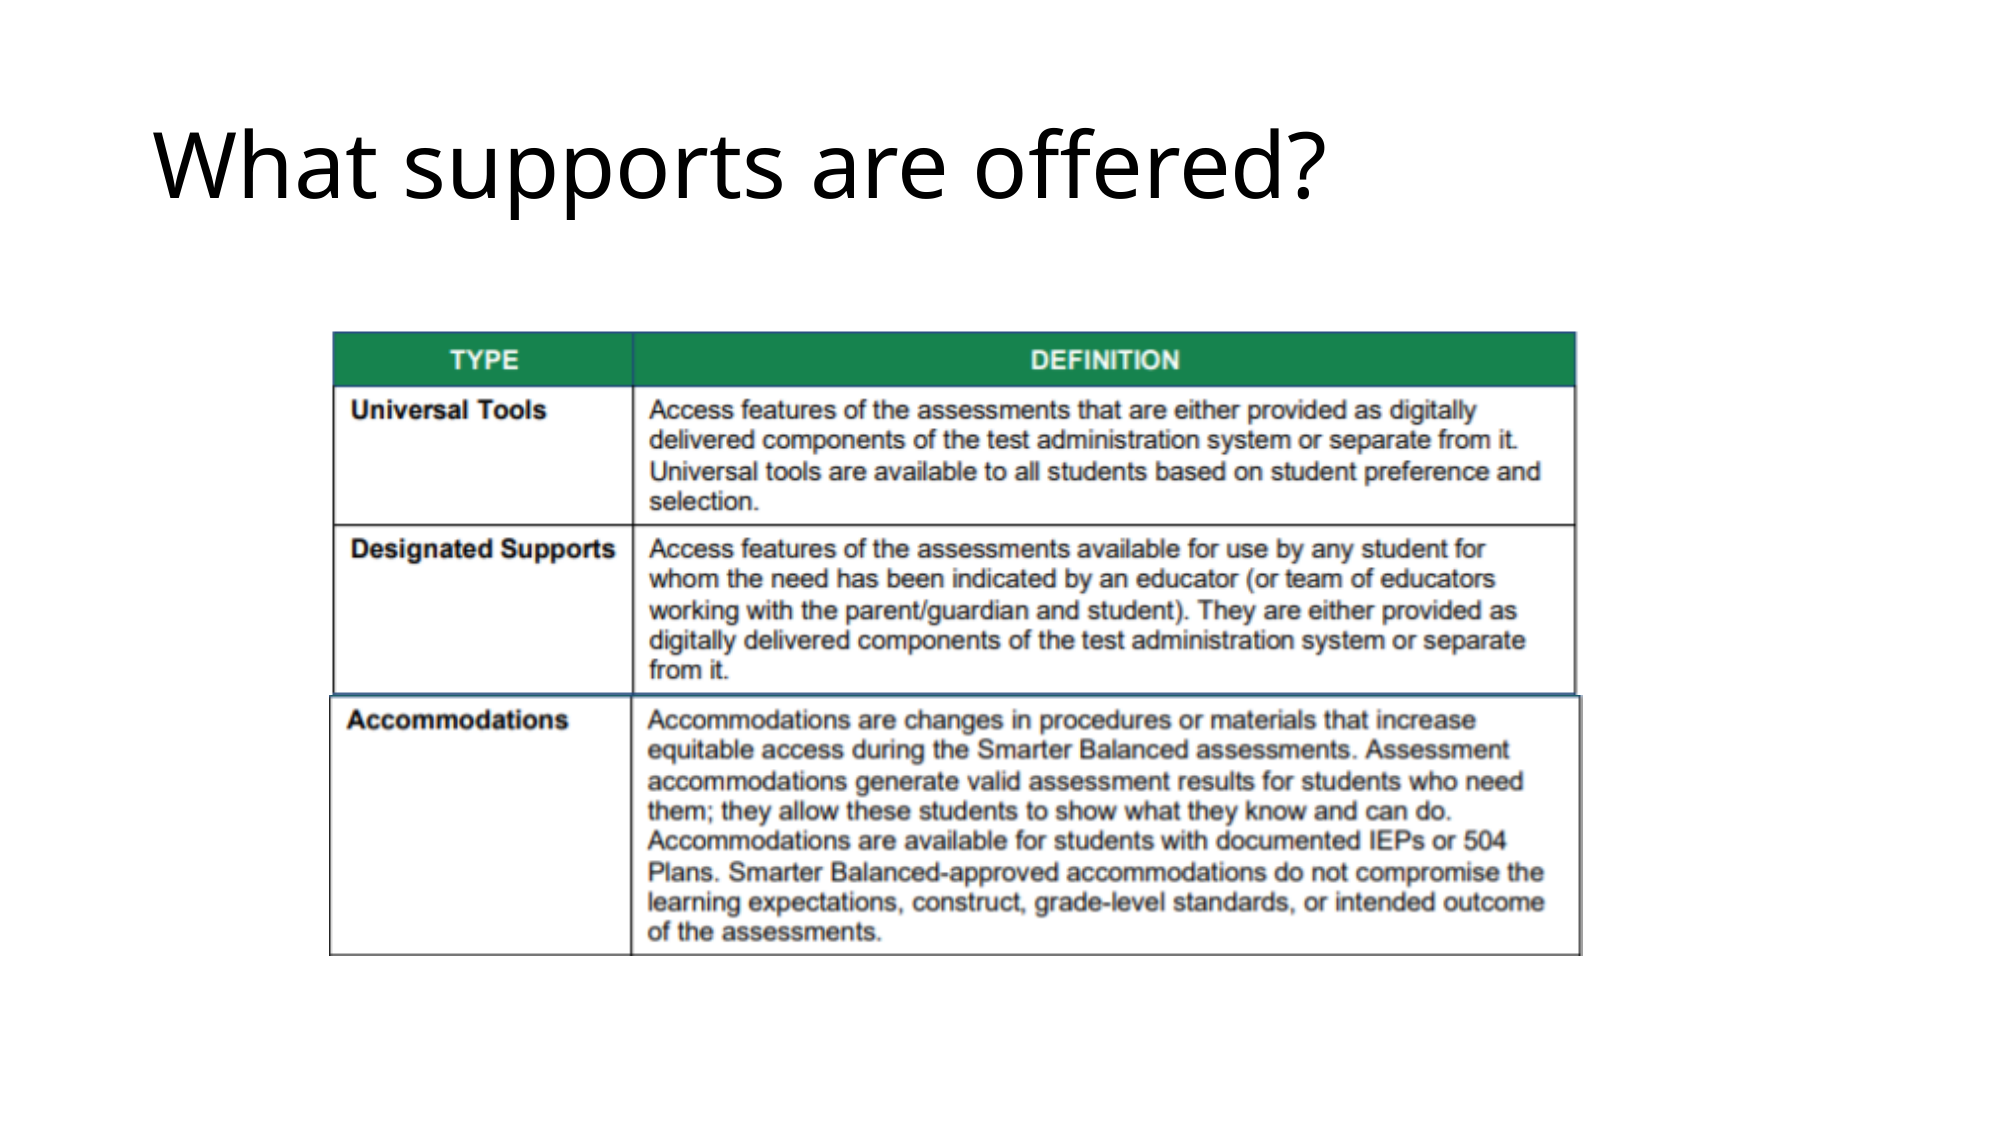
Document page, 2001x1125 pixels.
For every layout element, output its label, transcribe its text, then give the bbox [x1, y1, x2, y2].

title What supports are offered? [137, 59, 1863, 278]
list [329, 330, 1584, 695]
picture [329, 695, 1583, 957]
